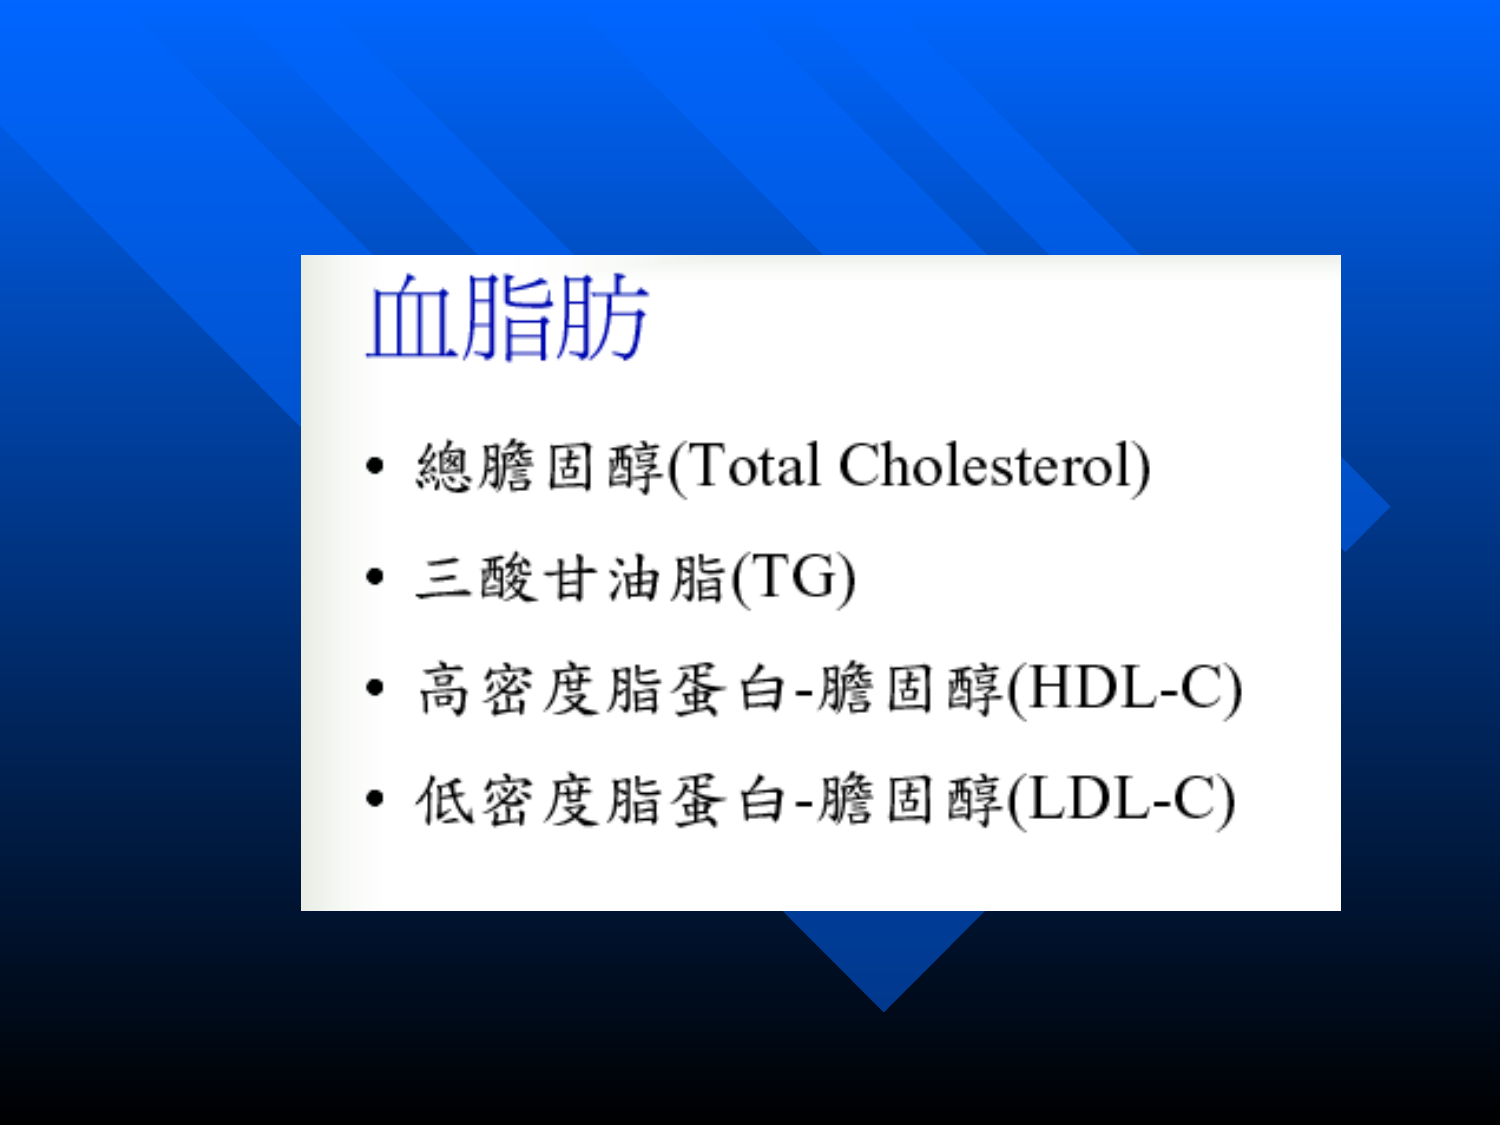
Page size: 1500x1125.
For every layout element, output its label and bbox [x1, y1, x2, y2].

picture [300, 255, 1341, 911]
